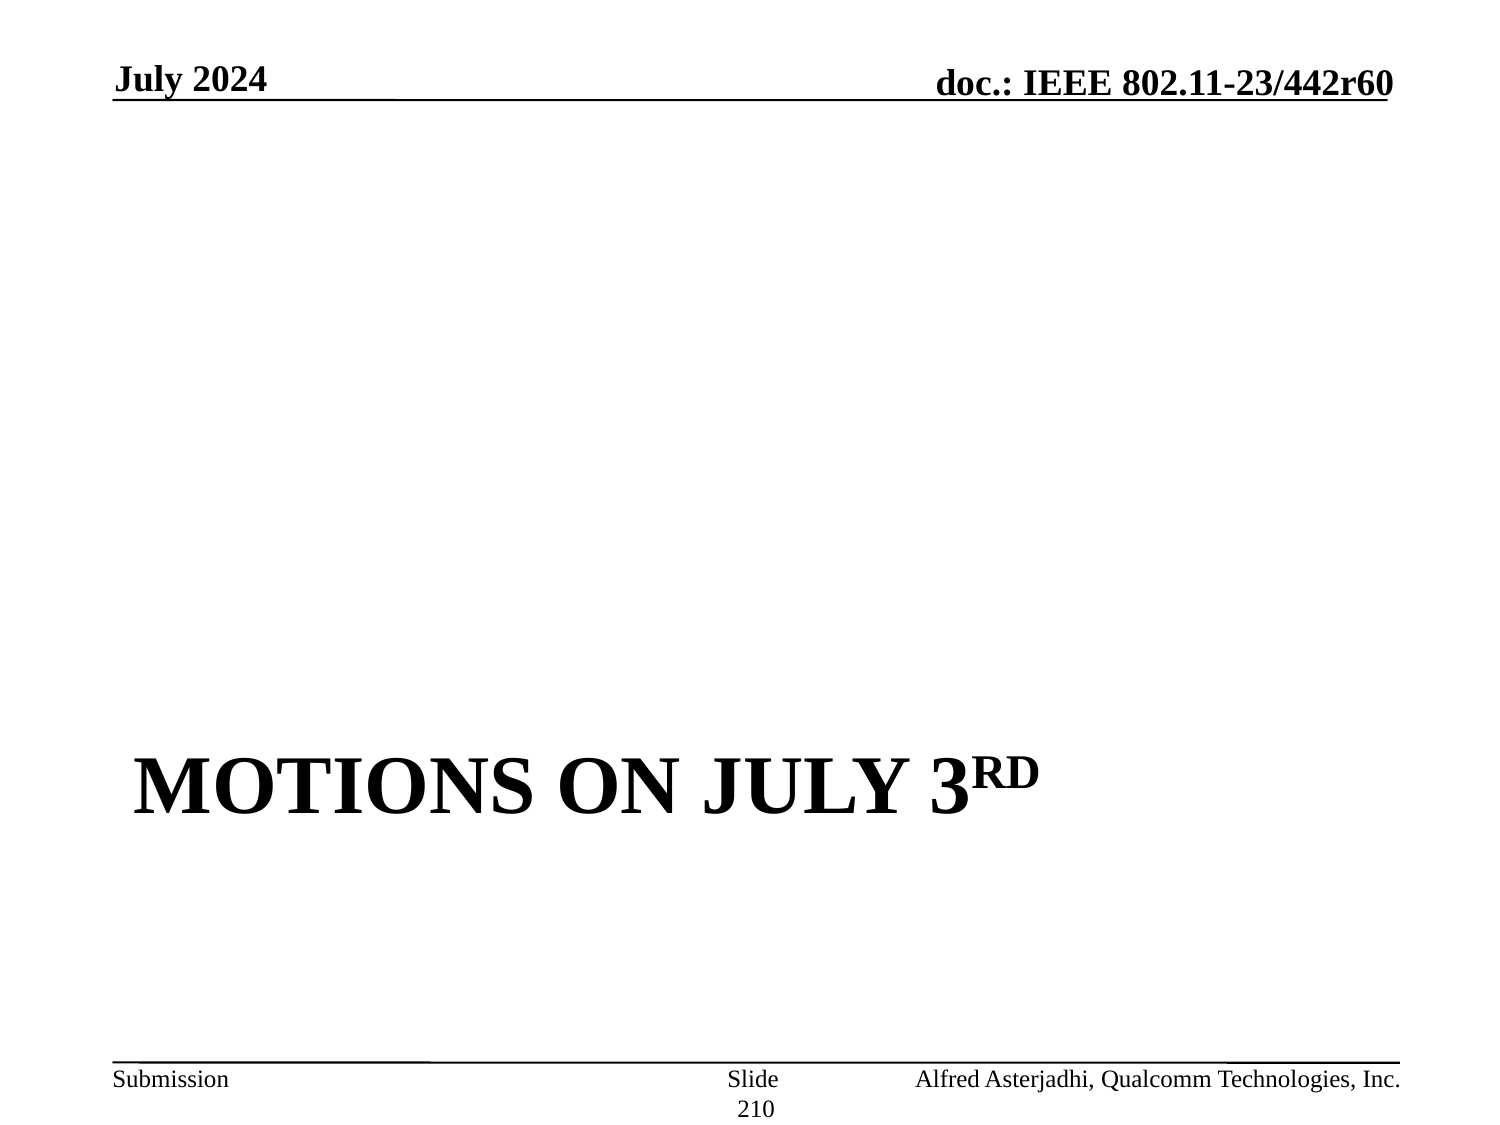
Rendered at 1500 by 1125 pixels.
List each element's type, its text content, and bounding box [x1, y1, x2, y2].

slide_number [114, 54, 423, 100]
title Motions on July 3rd [118, 722, 1394, 947]
footer Alfred Asterjadhi, Qualcomm Technologies, Inc. [878, 1061, 1402, 1093]
slide_number Slide 210 [712, 1061, 800, 1123]
